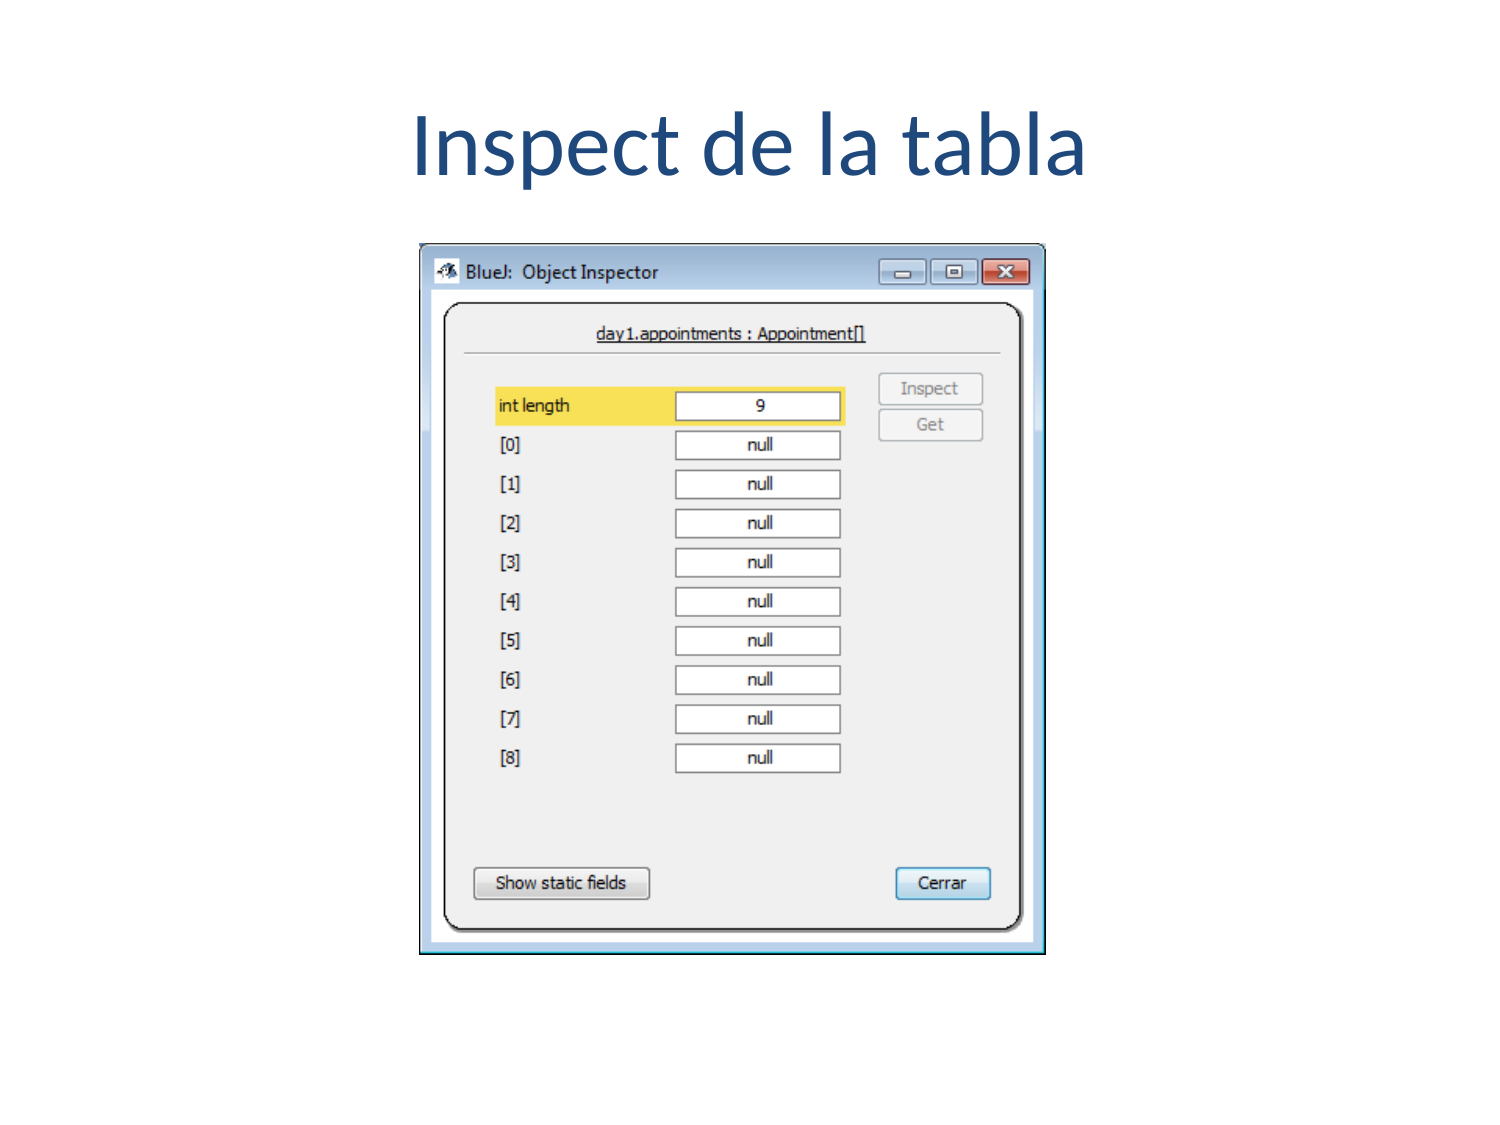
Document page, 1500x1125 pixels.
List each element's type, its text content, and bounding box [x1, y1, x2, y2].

picture [418, 243, 1046, 955]
title Inspect de la tabla [75, 45, 1425, 233]
